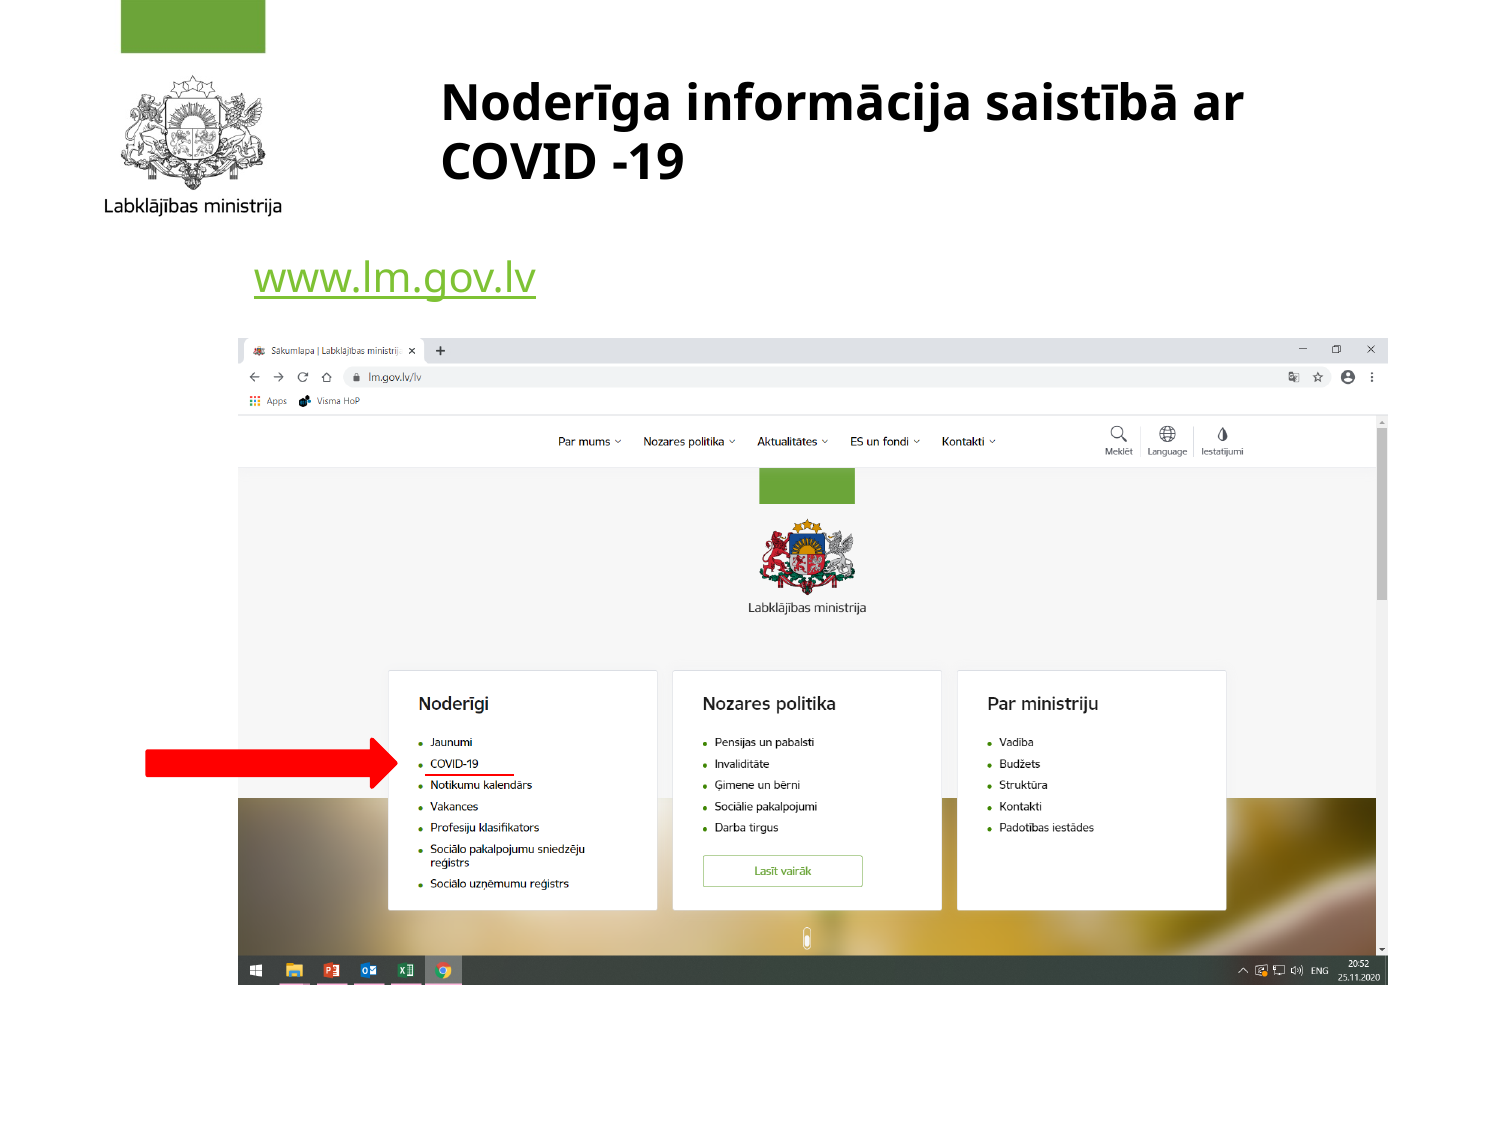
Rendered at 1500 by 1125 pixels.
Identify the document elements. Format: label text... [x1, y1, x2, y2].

title Noderīga informācija saistībā ar COVID -19 [425, 62, 1425, 233]
picture [238, 337, 1389, 985]
picture [48, 0, 338, 321]
list www.lm.gov.lv [238, 243, 1239, 337]
text_box [145, 749, 233, 778]
